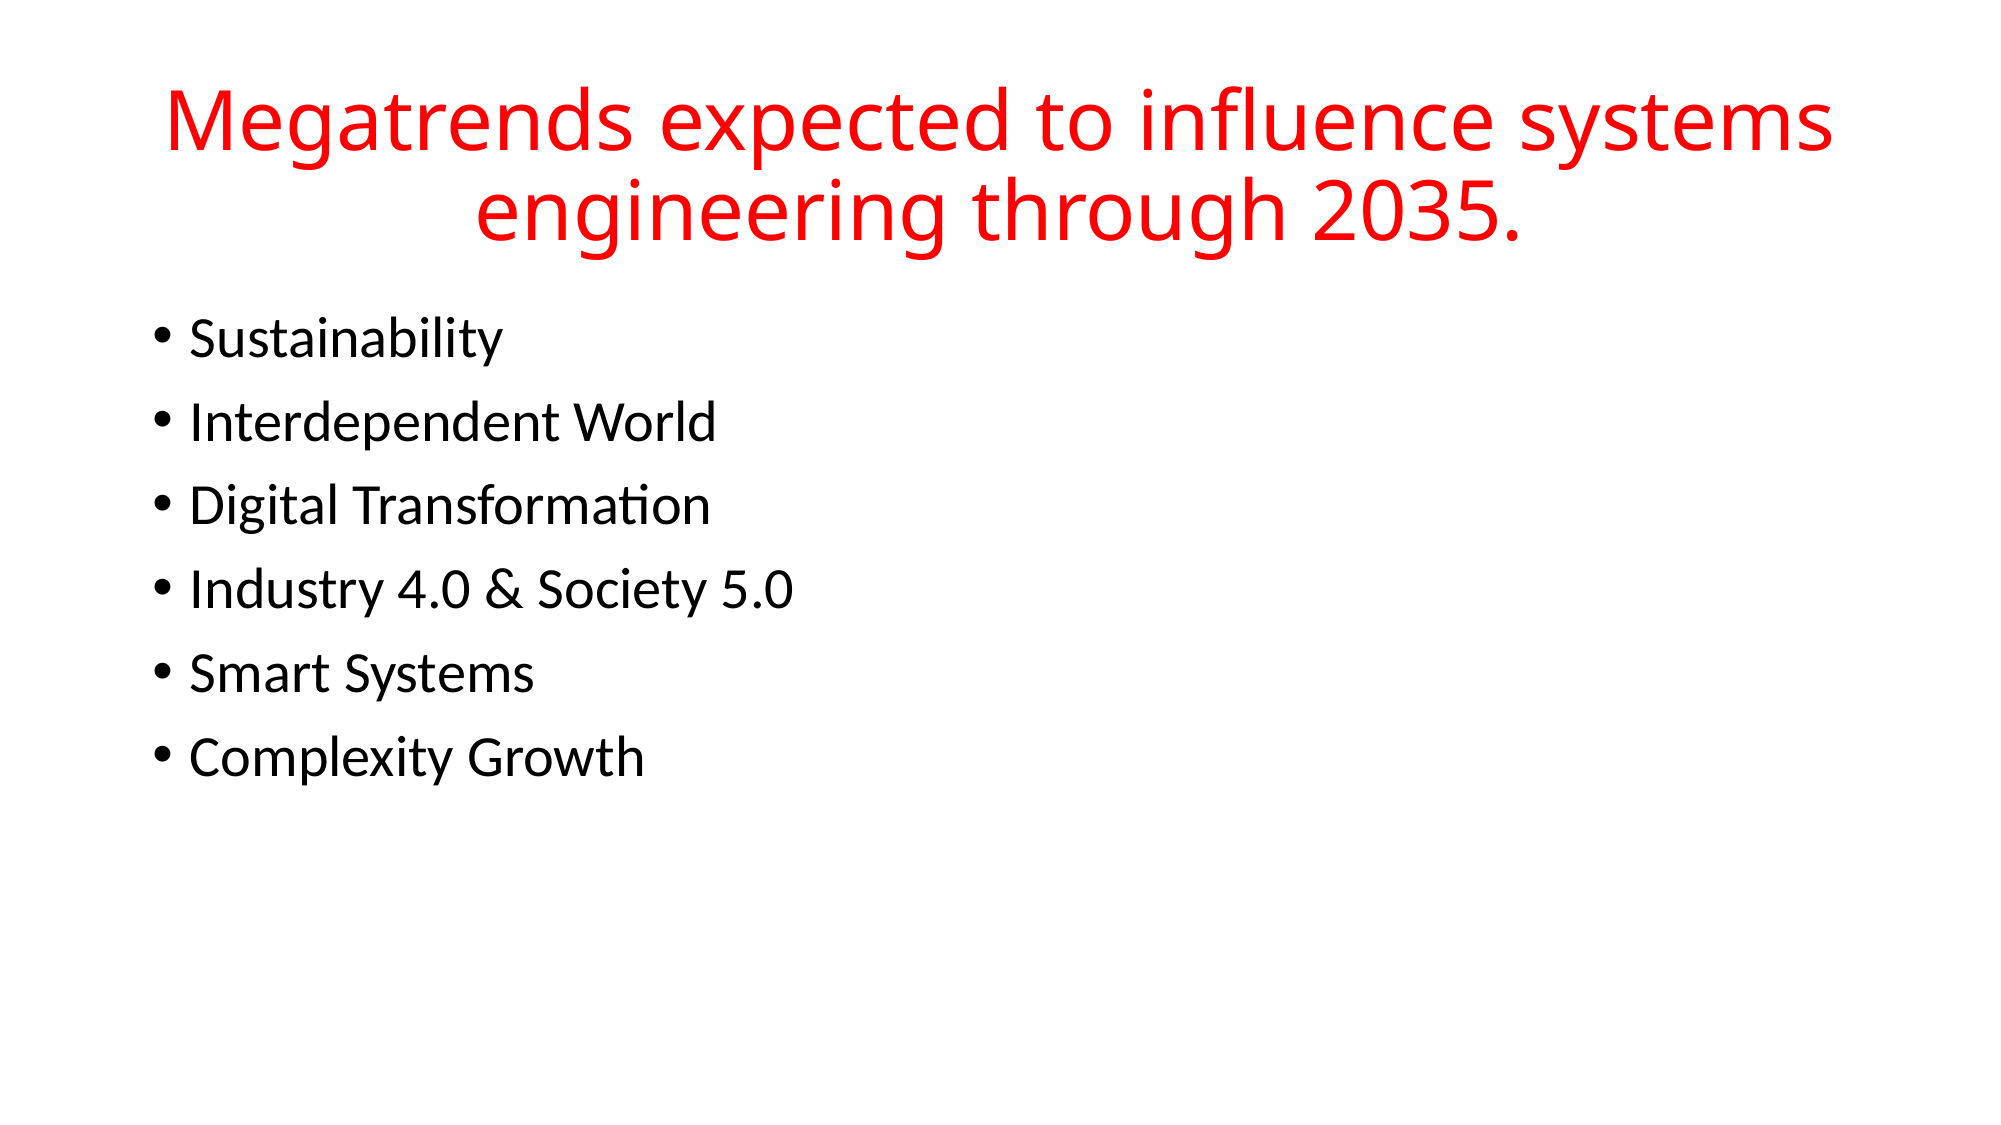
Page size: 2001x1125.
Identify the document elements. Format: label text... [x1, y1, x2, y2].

title Megatrends expected to influence systems engineering through 2035. [137, 59, 1863, 278]
list Sustainability Interdependent World Digital Transformation Industry 4.0 & Society 5.0 Smart Systems Complexity Growth [137, 299, 1863, 1014]
